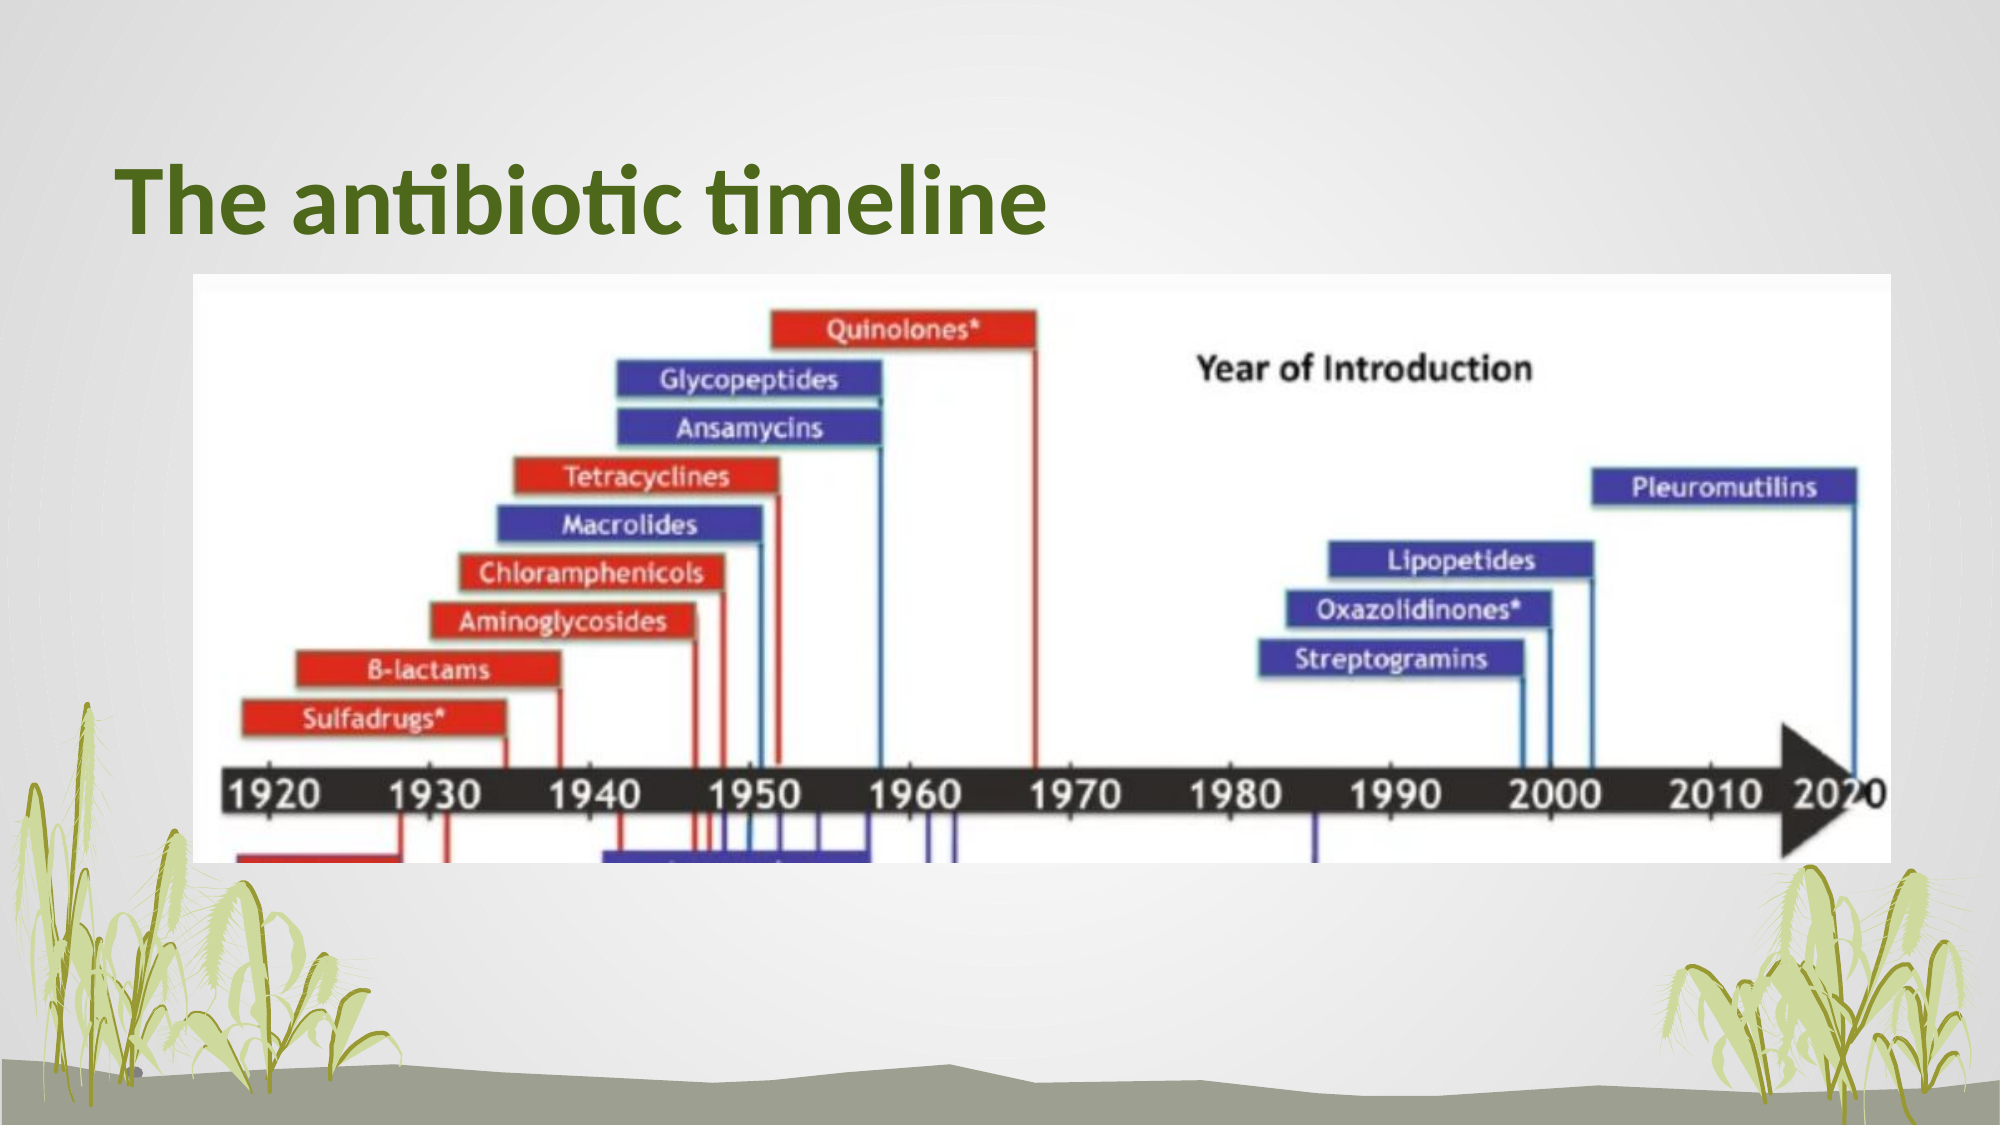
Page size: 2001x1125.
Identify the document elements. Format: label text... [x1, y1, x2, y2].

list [193, 274, 1891, 863]
title The antibiotic timeline [99, 0, 1900, 263]
